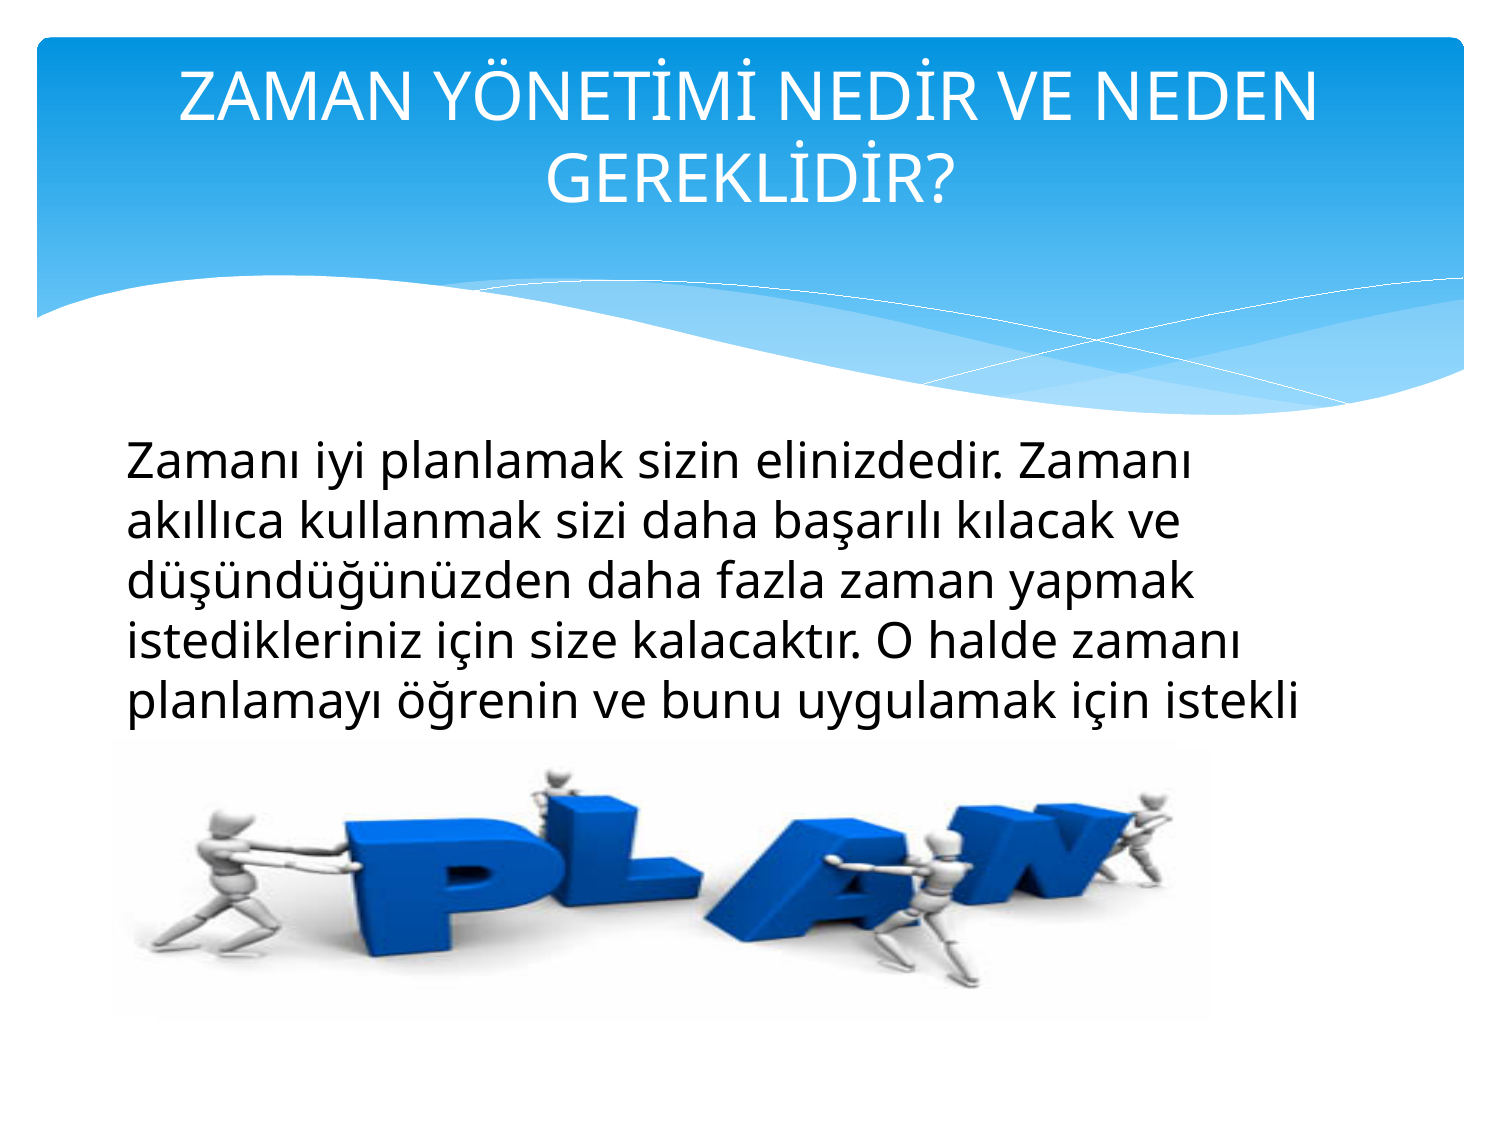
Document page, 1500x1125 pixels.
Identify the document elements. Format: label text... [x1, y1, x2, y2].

title ZAMAN YÖNETİMİ NEDİR VE NEDEN GEREKLİDİR? [75, 45, 1425, 305]
picture [111, 738, 1211, 1022]
text_box Zamanı iyi planlamak sizin elinizdedir. Zamanı akıllıca kullanmak sizi daha başarılı kılacak ve düşündüğünüzden daha fazla zaman yapmak istedikleriniz için size kalacaktır. O halde zamanı planlamayı öğrenin ve bunu uygulamak için istekli ve sabırlı olun. [112, 420, 1376, 796]
